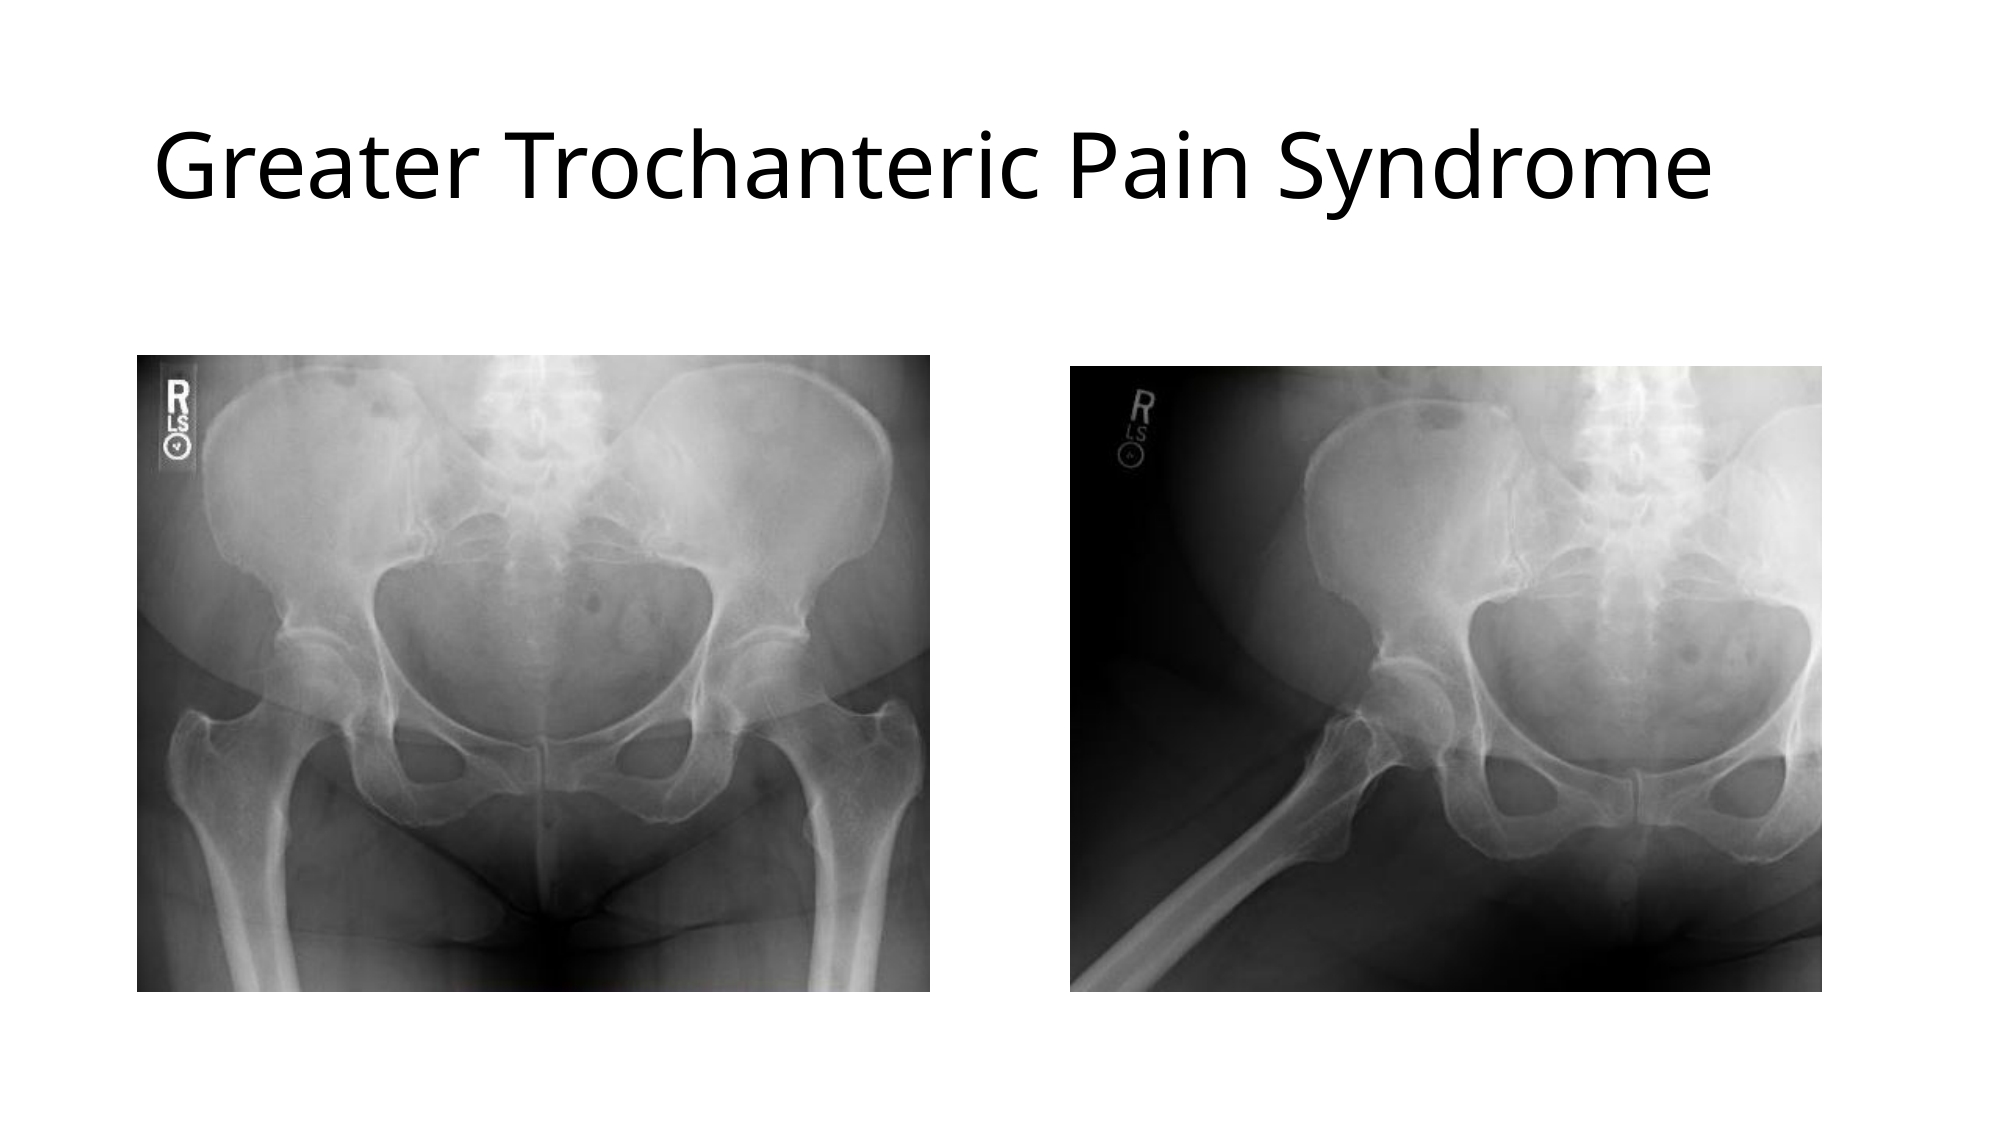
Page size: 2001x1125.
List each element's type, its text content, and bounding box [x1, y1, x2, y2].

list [137, 355, 930, 992]
picture [1070, 366, 1822, 992]
title Greater Trochanteric Pain Syndrome [137, 59, 1863, 278]
